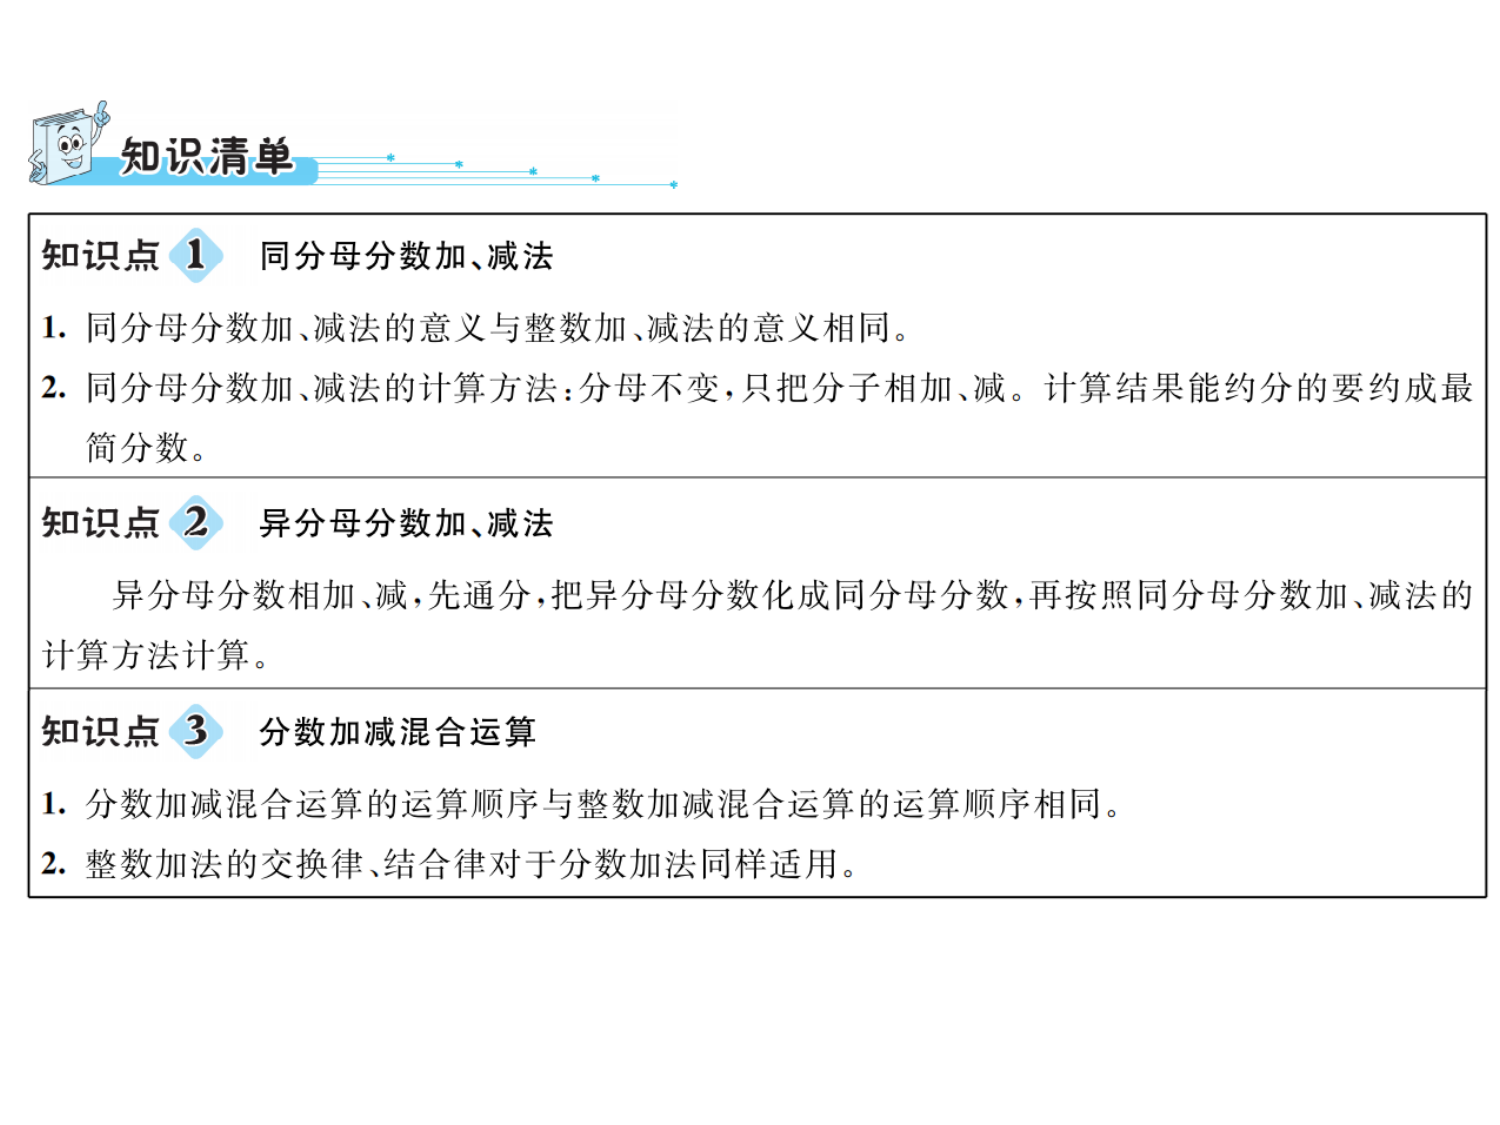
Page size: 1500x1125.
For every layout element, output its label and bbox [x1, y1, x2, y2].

picture [20, 90, 1500, 903]
